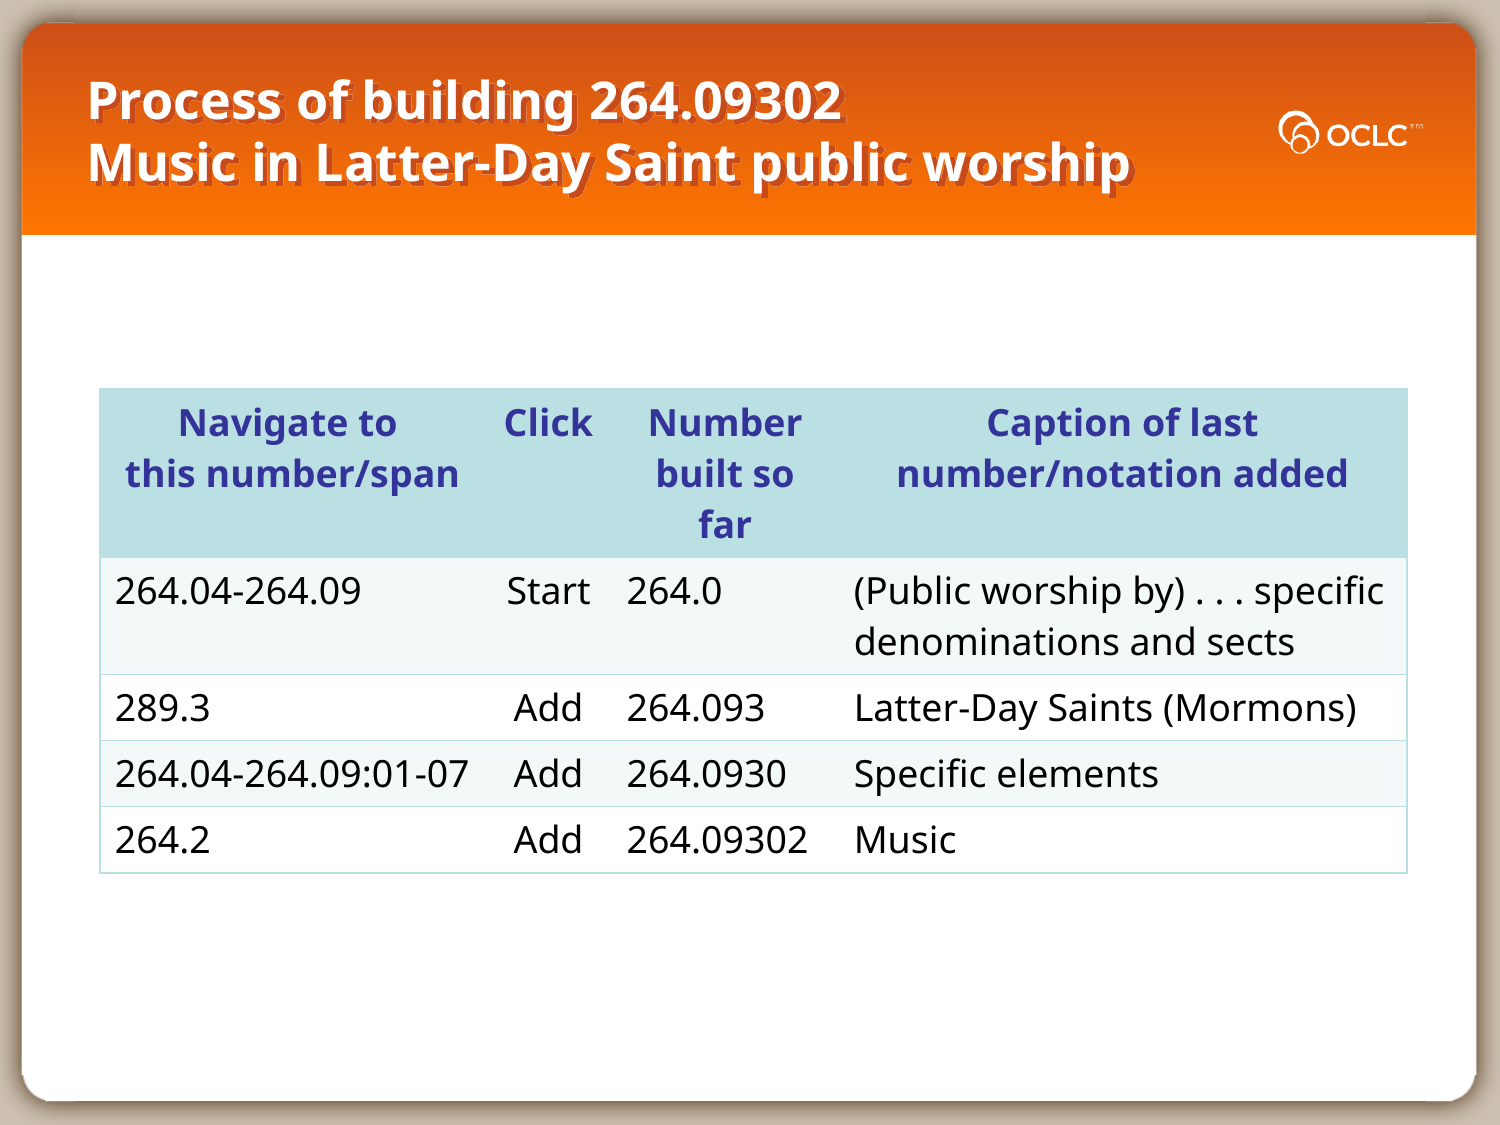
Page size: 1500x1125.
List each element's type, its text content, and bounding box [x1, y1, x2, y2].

table_cell (Public worship by) . . . specific denominations and sects [839, 558, 1406, 674]
title Process of building 264.09302 Music in Latter-Day Saint public worship [71, 23, 1219, 236]
picture [0, 0, 1500, 1125]
table_cell 264.0930 [612, 741, 839, 806]
table_cell Add [485, 741, 612, 806]
table_cell Add [485, 675, 612, 740]
table_cell Add [485, 807, 612, 872]
table_cell 264.04-264.09:01-07 [101, 741, 485, 806]
table_cell Start [485, 558, 612, 674]
table_cell 289.3 [101, 675, 485, 740]
table_cell 264.2 [101, 807, 485, 872]
table_cell 264.04-264.09 [101, 558, 485, 674]
table_cell 264.093 [612, 675, 839, 740]
table_cell Latter-Day Saints (Mormons) [839, 675, 1406, 740]
table_cell Specific elements [839, 741, 1406, 806]
table_header Navigate to this number/span [101, 390, 485, 556]
table_header Caption of last number/notation added [839, 390, 1406, 556]
table_header Number built so far [612, 390, 839, 556]
table_cell 264.09302 [612, 807, 839, 872]
table_cell 264.0 [612, 558, 839, 674]
table_header Click [485, 390, 612, 556]
table_cell Music [839, 807, 1406, 872]
